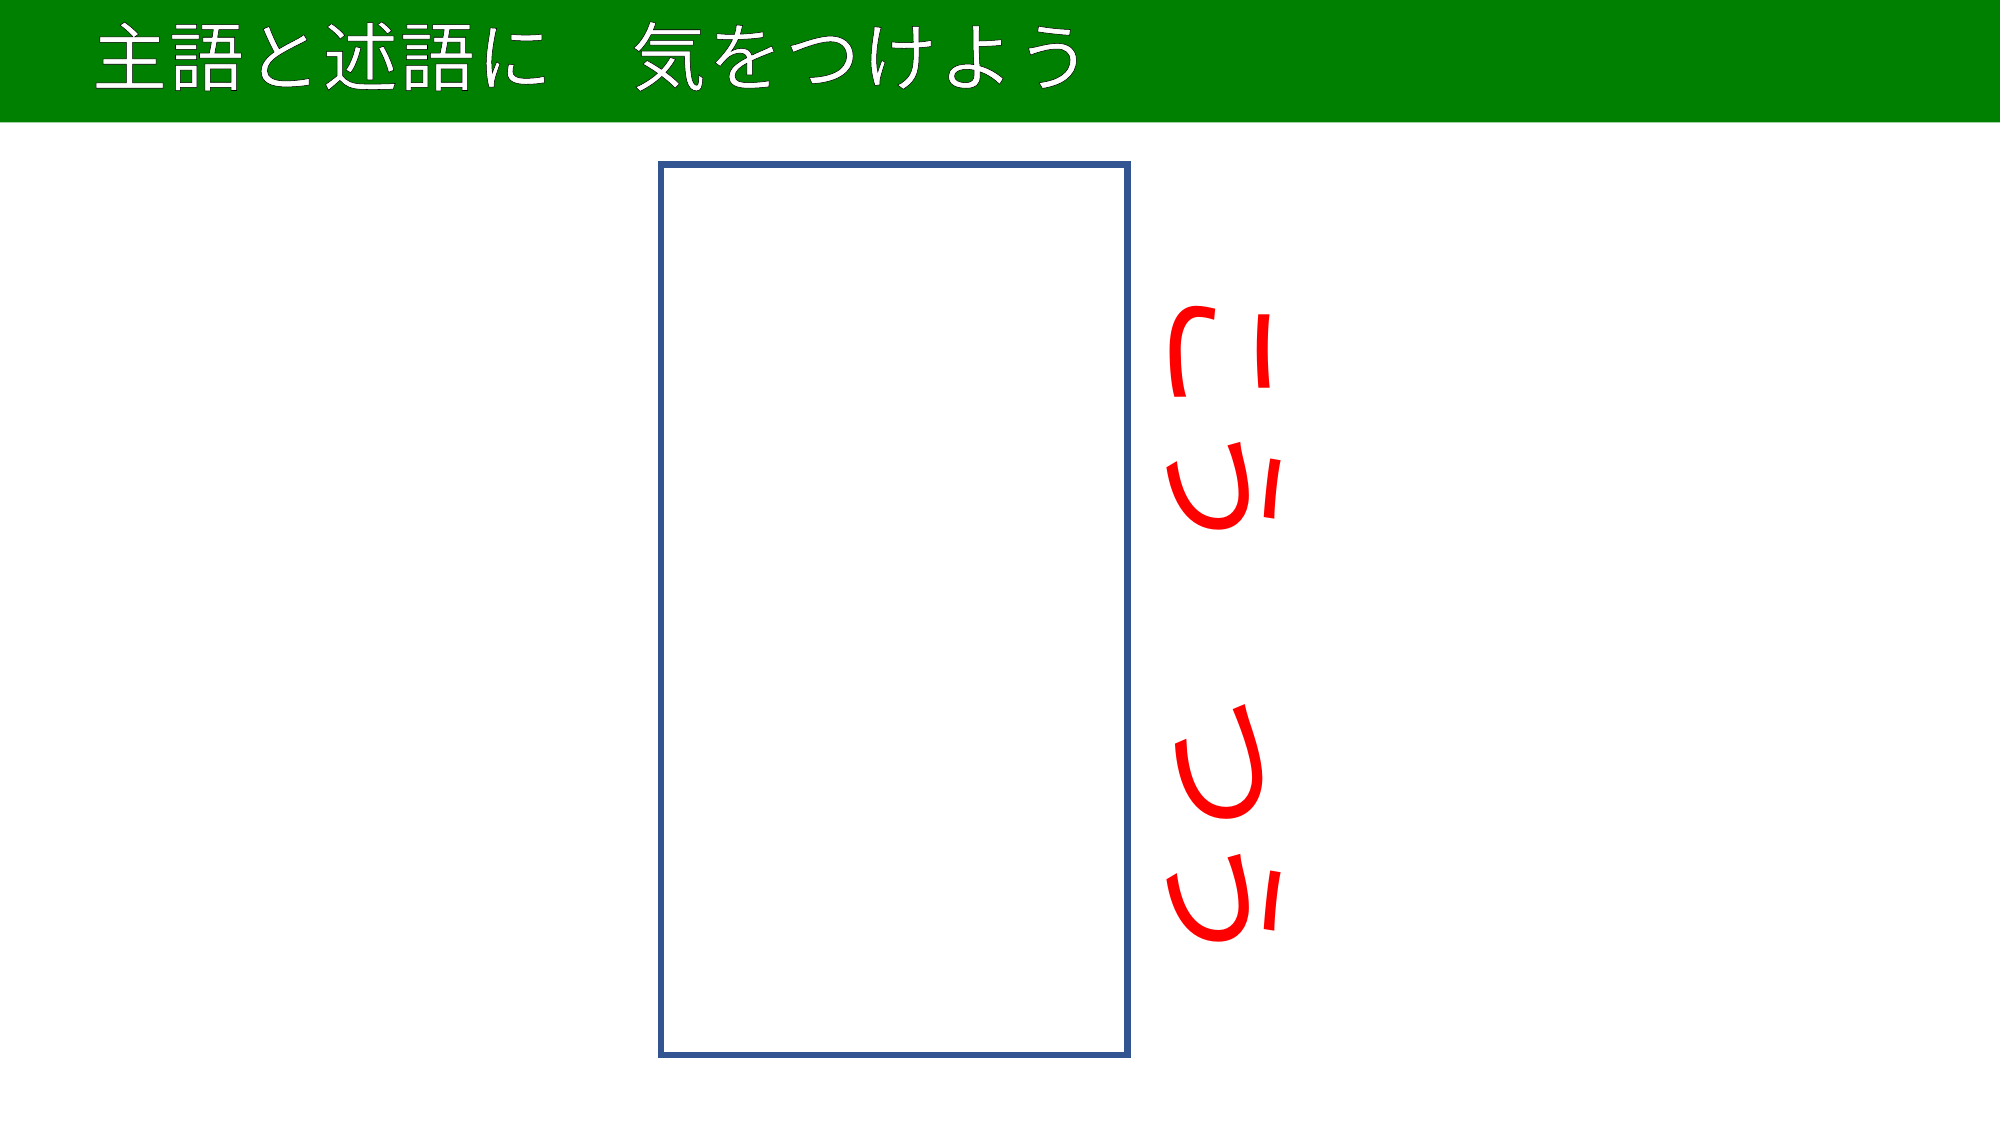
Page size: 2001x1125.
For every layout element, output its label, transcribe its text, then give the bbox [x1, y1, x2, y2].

text_box [660, 163, 1129, 1056]
slide_number 14 [1712, 0, 2000, 123]
title 主語と述語に 気をつけよう [0, 0, 1712, 123]
text_box こう つう [1129, 267, 1319, 977]
text_box 交通 [616, 195, 1152, 1125]
